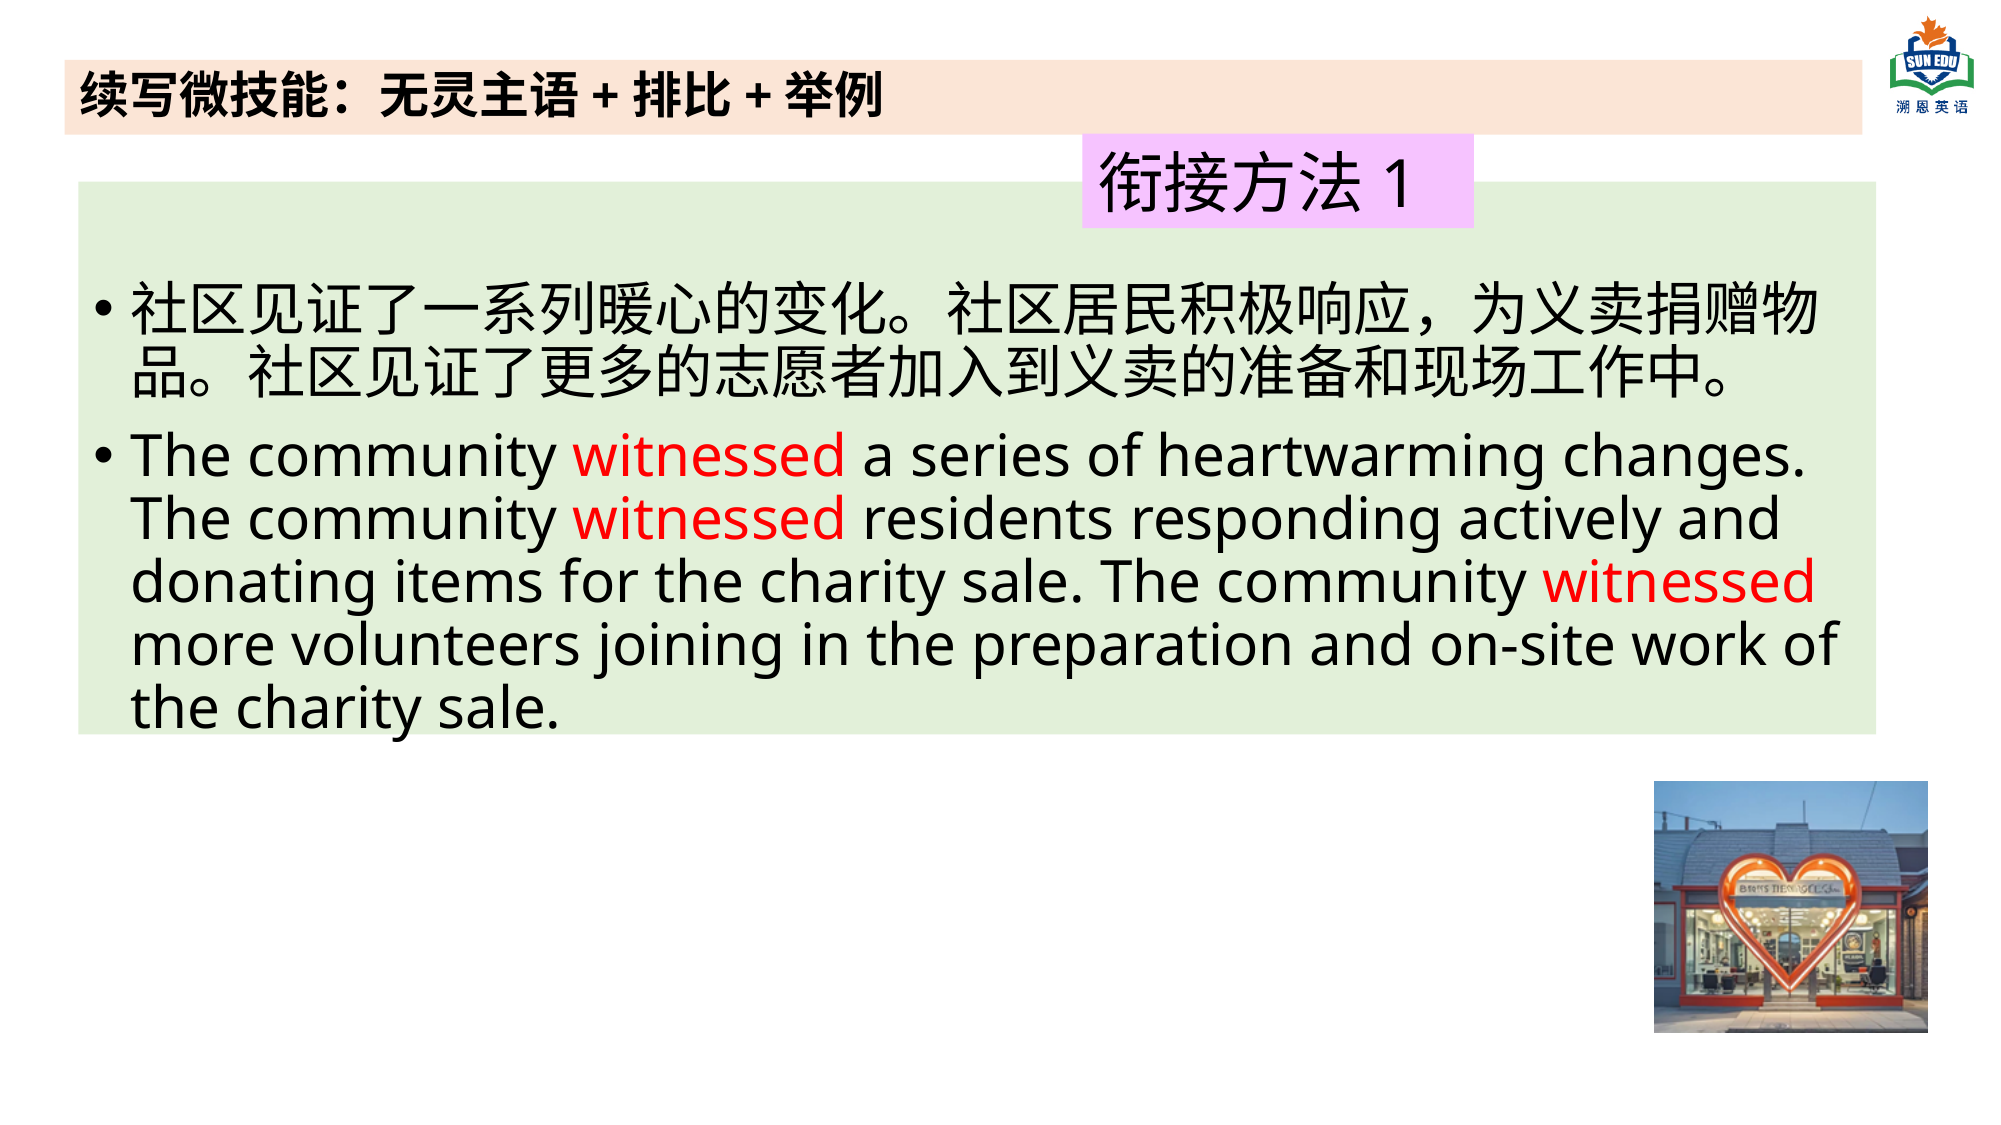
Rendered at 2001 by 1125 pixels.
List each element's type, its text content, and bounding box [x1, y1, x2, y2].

list 社区见证了一系列暖心的变化。社区居民积极响应，为义卖捐赠物品。社区见证了更多的志愿者加入到义卖的准备和现场工作中。 The community witnessed a series of heartwarming changes. The community witnessed residents responding actively and donating items for the charity sale. The community witnessed more volunteers joining in the preparation and on-site work of the charity sale. [78, 181, 1877, 735]
text_box 衔接方法1 [1082, 133, 1474, 229]
picture [1654, 781, 1928, 1034]
title 续写微技能：无灵主语+排比+举例 [64, 59, 1863, 135]
picture [1882, 13, 1983, 119]
